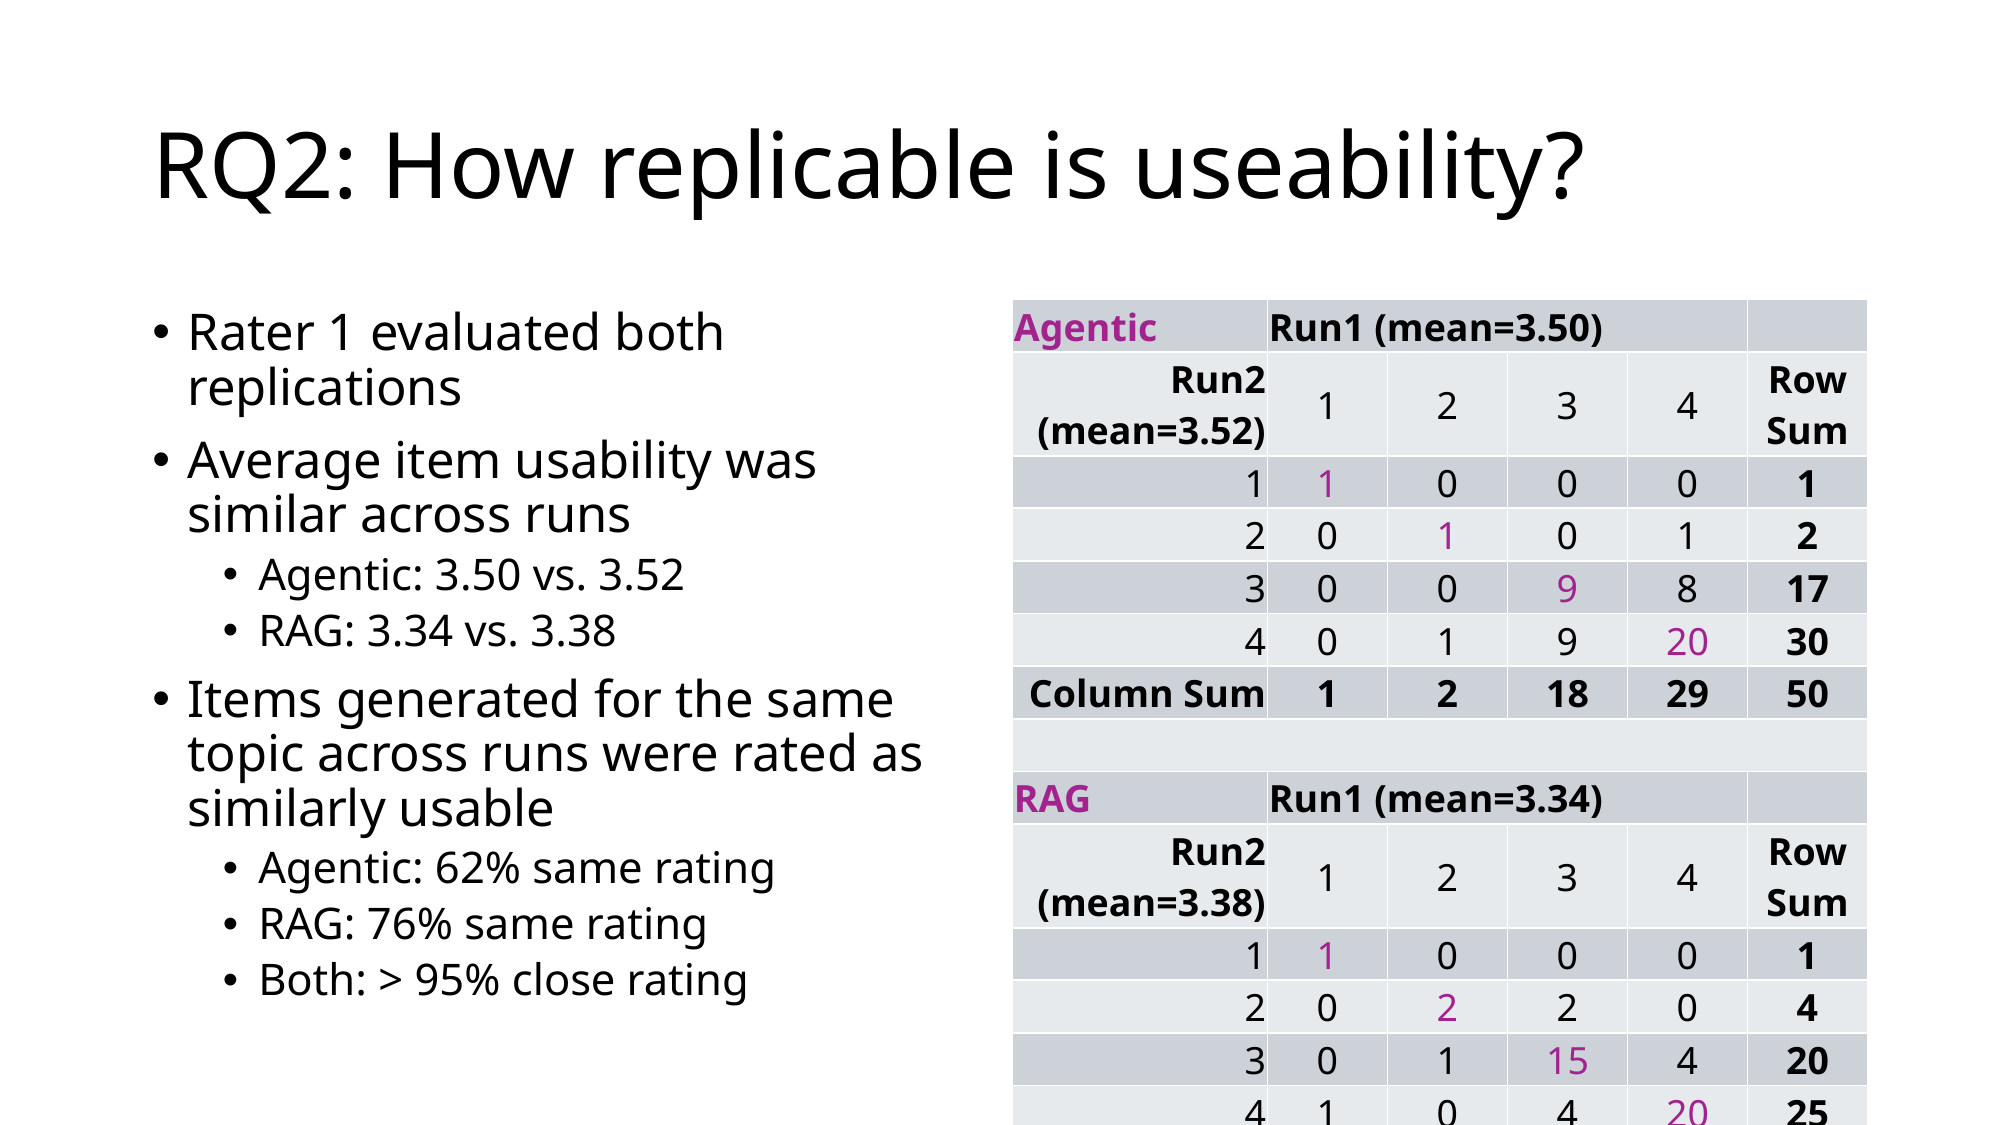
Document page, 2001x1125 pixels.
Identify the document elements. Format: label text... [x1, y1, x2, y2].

title RQ2: How replicable is useability? [137, 59, 1863, 278]
table_cell 3 [1508, 353, 1627, 455]
table_cell 1 [1628, 509, 1747, 560]
table_cell Row Sum [1748, 353, 1867, 455]
table_cell 2 [1388, 825, 1507, 927]
table_cell 0 [1508, 509, 1627, 560]
table_cell 0 [1628, 457, 1747, 507]
table_cell 0 [1388, 929, 1507, 979]
table_cell 4 [1628, 1034, 1747, 1085]
table_cell 0 [1628, 929, 1747, 979]
table_cell 30 [1748, 614, 1867, 665]
table_cell 25 [1748, 1086, 1867, 1125]
table_cell 1 [1268, 667, 1387, 718]
table_cell [1748, 772, 1867, 823]
table_cell 3 [1013, 1034, 1267, 1085]
table_cell 1 [1388, 1034, 1507, 1085]
table_cell 1 [1013, 929, 1267, 979]
table_cell 8 [1628, 562, 1747, 613]
table_cell 4 [1628, 353, 1747, 455]
table_cell 1 [1268, 929, 1387, 979]
table_cell 1 [1268, 457, 1387, 507]
table_cell Column Sum [1013, 667, 1267, 718]
table_cell 2 [1013, 981, 1267, 1032]
table_cell 20 [1628, 614, 1747, 665]
table_cell 20 [1748, 1034, 1867, 1085]
table_cell 2 [1388, 667, 1507, 718]
table_cell 2 [1388, 981, 1507, 1032]
table_cell 2 [1388, 353, 1507, 455]
table_cell 29 [1628, 667, 1747, 718]
table_cell 3 [1508, 825, 1627, 927]
table_cell Run2 (mean=3.38) [1013, 825, 1267, 927]
table_header Agentic [1013, 300, 1267, 351]
table_cell 4 [1508, 1086, 1627, 1125]
table_cell Row Sum [1748, 825, 1867, 927]
table_cell 0 [1388, 1086, 1507, 1125]
table_cell 0 [1388, 457, 1507, 507]
table_cell 0 [1268, 1034, 1387, 1085]
table_cell 1 [1268, 353, 1387, 455]
table_cell 0 [1628, 981, 1747, 1032]
table_cell 2 [1748, 509, 1867, 560]
table_cell 0 [1268, 614, 1387, 665]
table_cell 4 [1013, 1086, 1267, 1125]
table_cell 1 [1268, 1086, 1387, 1125]
table_cell 0 [1268, 509, 1387, 560]
table_cell 0 [1508, 929, 1627, 979]
table_cell 1 [1748, 457, 1867, 507]
table_cell 50 [1748, 667, 1867, 718]
table_cell 20 [1628, 1086, 1747, 1125]
table_cell 4 [1013, 614, 1267, 665]
table_cell 4 [1748, 981, 1867, 1032]
table_cell 3 [1013, 562, 1267, 613]
table_cell 1 [1013, 457, 1267, 507]
table_cell 0 [1268, 562, 1387, 613]
table_cell 1 [1268, 825, 1387, 927]
table_cell 9 [1508, 562, 1627, 613]
table_cell 1 [1748, 929, 1867, 979]
list Rater 1 evaluated both replications Average item usability was similar across runs Agentic: 3.50 vs. 3.52 RAG: 3.34 vs. 3.38 Items generated for the same topic across runs were rated as similarly usable Agentic: 62% same rating RAG: 76% same rating Both: > 95% close rating [137, 299, 988, 1014]
table_cell Run2 (mean=3.52) [1013, 353, 1267, 455]
table_header Run1 (mean=3.50) [1268, 300, 1747, 351]
table_cell 1 [1388, 614, 1507, 665]
table_cell 9 [1508, 614, 1627, 665]
table_cell 15 [1508, 1034, 1627, 1085]
table_cell Run1 (mean=3.34) [1268, 772, 1747, 823]
table_cell 2 [1013, 509, 1267, 560]
table_cell 17 [1748, 562, 1867, 613]
table_cell [1013, 720, 1867, 771]
table_header [1748, 300, 1867, 351]
table_cell RAG [1013, 772, 1267, 823]
table_cell 4 [1628, 825, 1747, 927]
table_cell 2 [1508, 981, 1627, 1032]
table_cell 0 [1508, 457, 1627, 507]
table_cell 18 [1508, 667, 1627, 718]
table_cell 1 [1388, 509, 1507, 560]
table_cell 0 [1268, 981, 1387, 1032]
table_cell 0 [1388, 562, 1507, 613]
